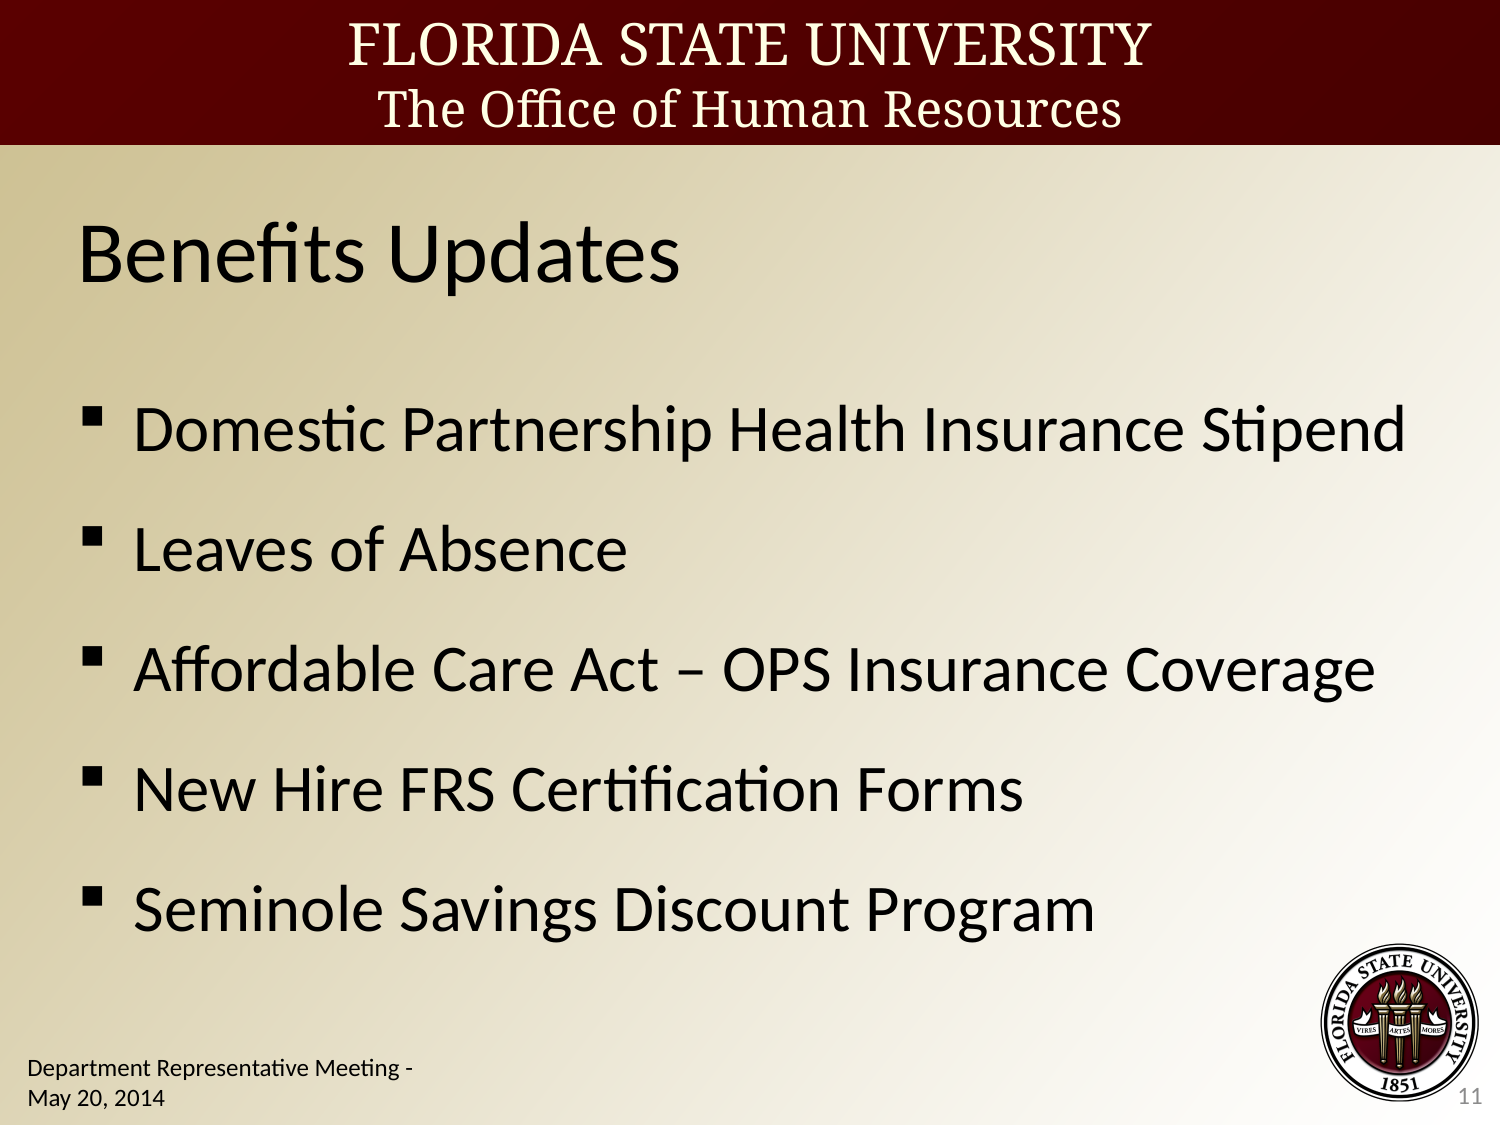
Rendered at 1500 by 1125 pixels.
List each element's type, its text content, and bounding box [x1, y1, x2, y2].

text_box Domestic Partnership Health Insurance Stipend Leaves of Absence Affordable Care Act – OPS Insurance Coverage New Hire FRS Certification Forms Seminole Savings Discount Program [62, 337, 1450, 952]
title Benefits Updates [62, 187, 1413, 337]
slide_number 11 [1148, 1065, 1499, 1125]
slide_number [12, 1043, 438, 1104]
picture [0, 145, 1500, 1125]
